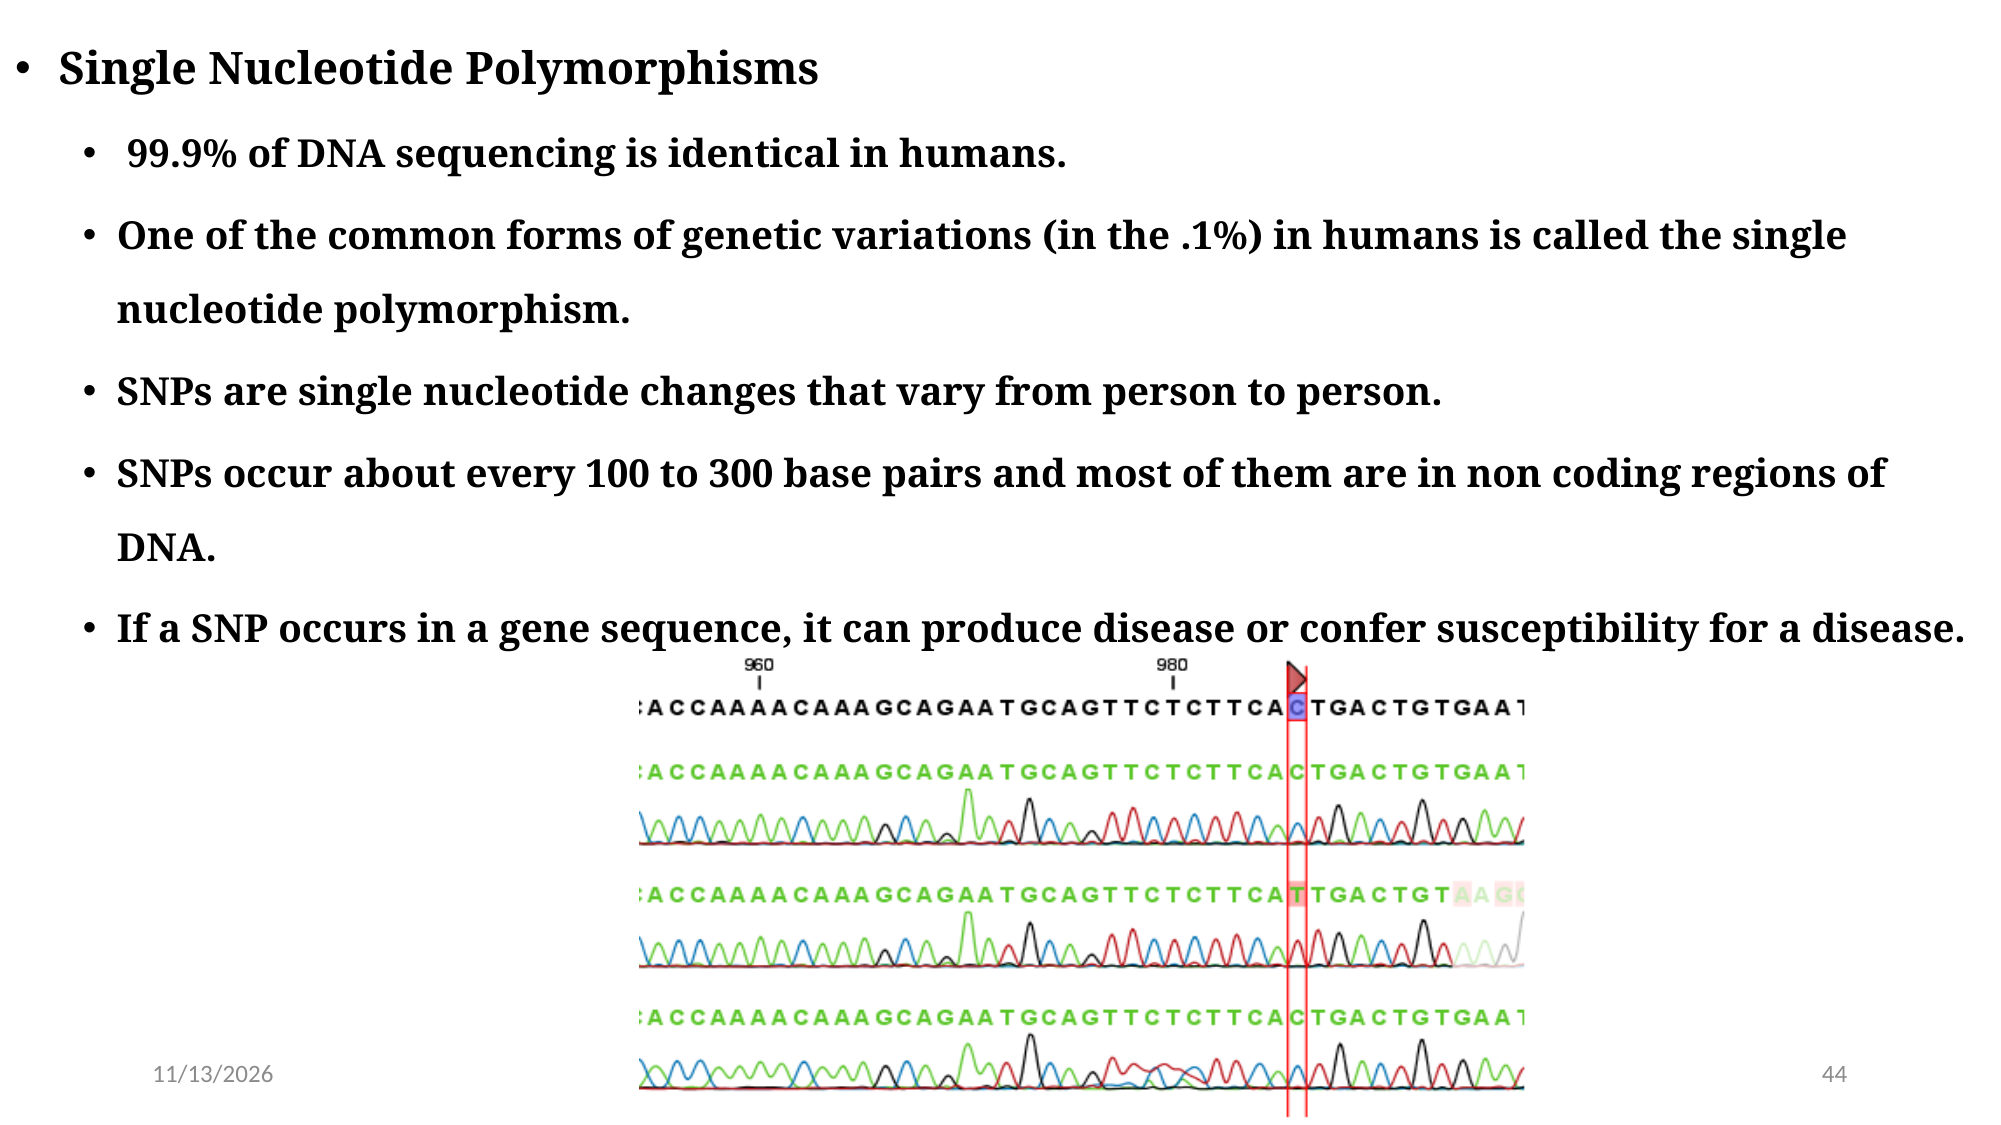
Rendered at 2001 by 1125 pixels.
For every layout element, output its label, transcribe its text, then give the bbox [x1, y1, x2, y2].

picture [639, 651, 1549, 1125]
slide_number 44 [1549, 1042, 1863, 1103]
list Single Nucleotide Polymorphisms 99.9% of DNA sequencing is identical in humans. One of the common forms of genetic variations (in the .1%) in humans is called the single nucleotide polymorphism. SNPs are single nucleotide changes that vary from person to person. SNPs occur about every 100 to 300 base pairs and most of them are in non coding regions of DNA. If a SNP occurs in a gene sequence, it can produce disease or confer susceptibility for a disease. [0, 0, 2000, 684]
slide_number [137, 1042, 588, 1103]
